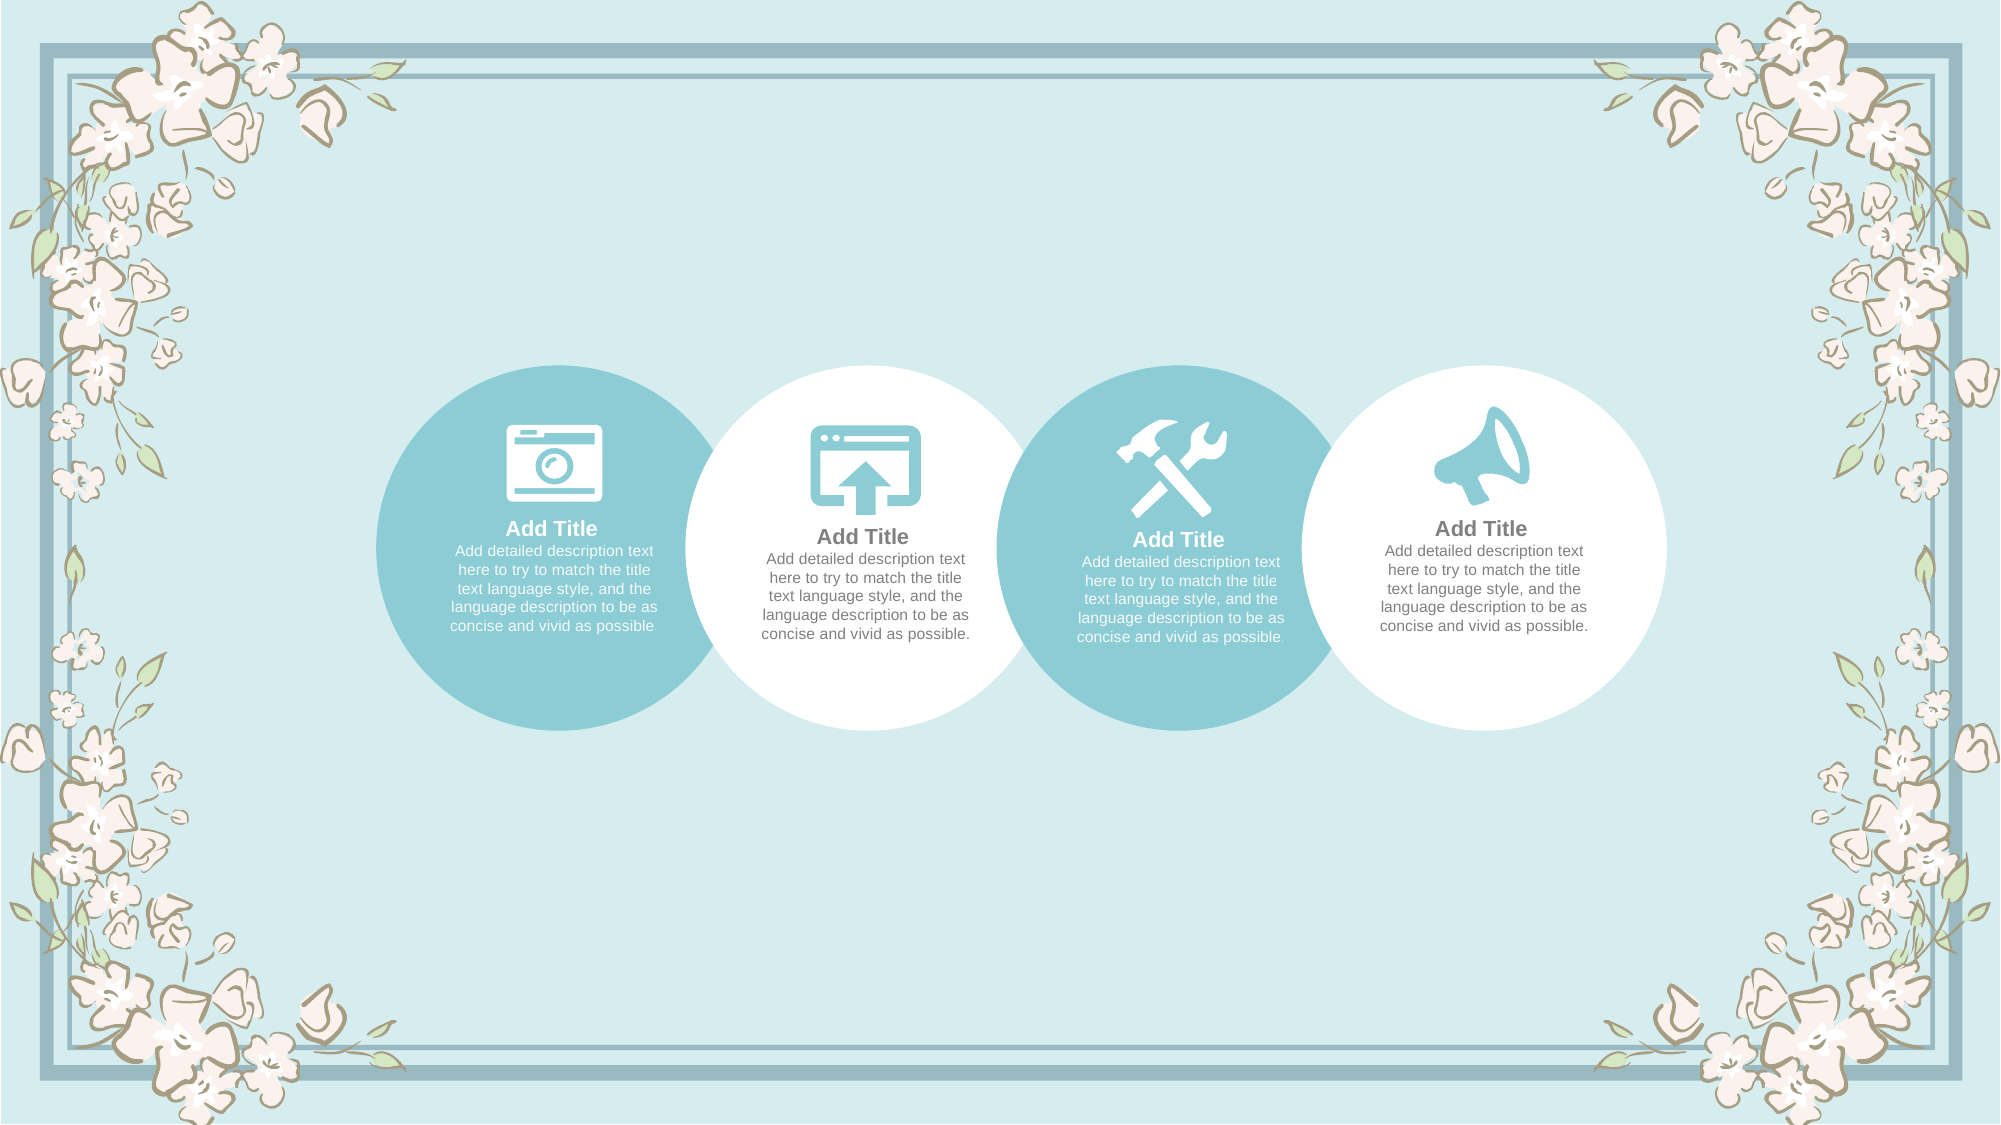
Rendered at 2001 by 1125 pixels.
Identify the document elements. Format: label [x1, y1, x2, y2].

text_box [996, 365, 1301, 731]
text_box [685, 365, 996, 731]
text_box [1301, 365, 1667, 731]
text_box [376, 365, 685, 731]
